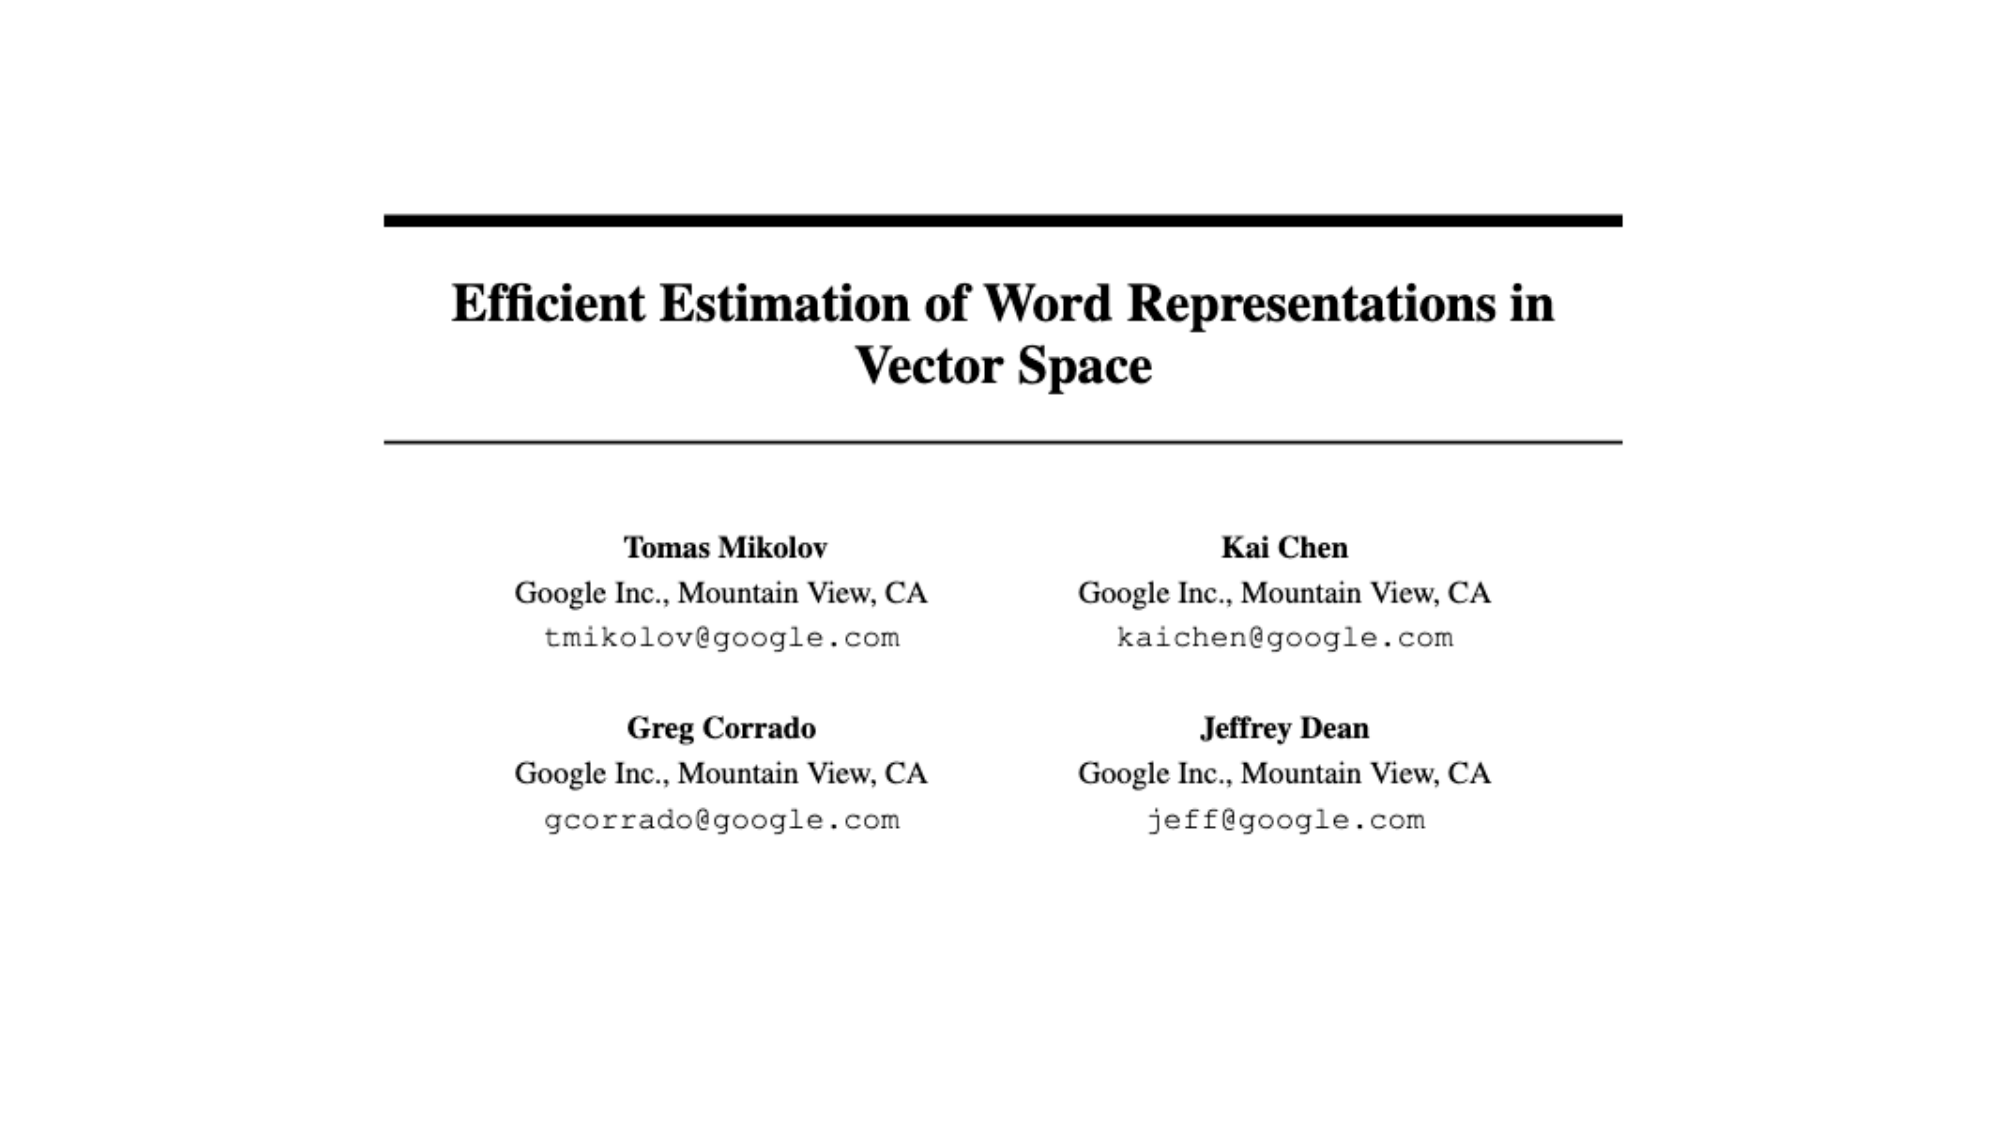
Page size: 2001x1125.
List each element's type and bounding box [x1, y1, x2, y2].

picture [345, 171, 1655, 872]
